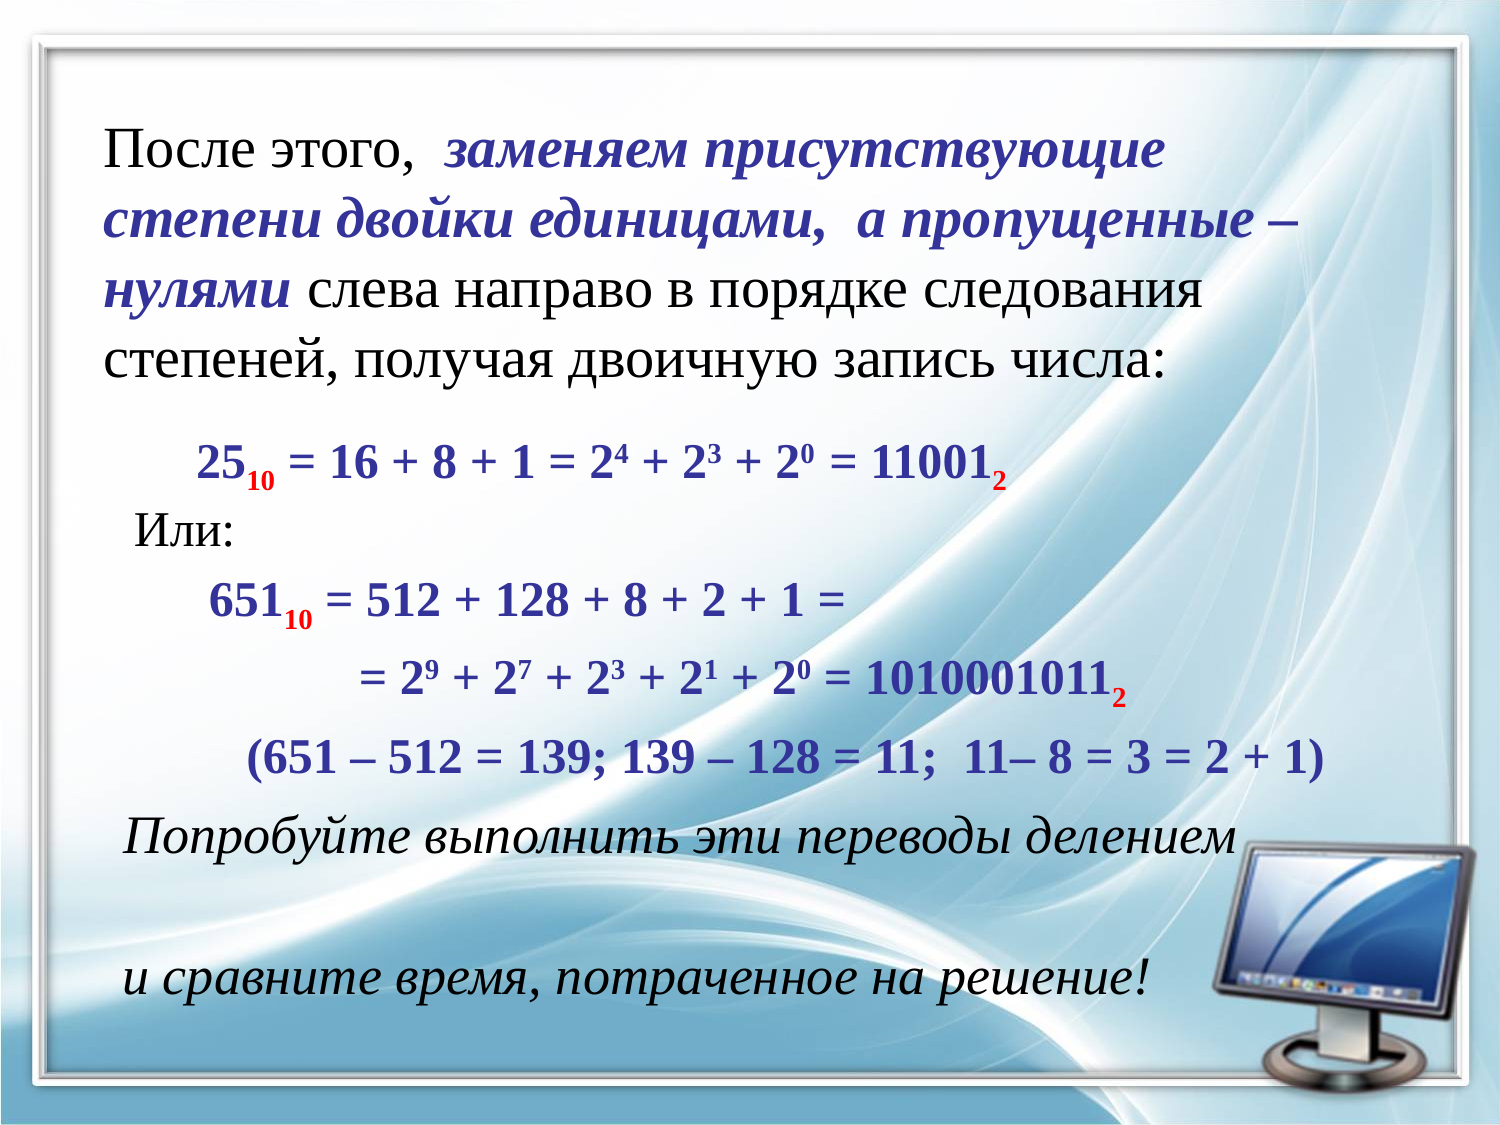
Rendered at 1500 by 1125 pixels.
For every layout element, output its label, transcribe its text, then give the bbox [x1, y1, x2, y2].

picture [0, 0, 1500, 1125]
title После этого, заменяем присутствующие степени двойки единицами, а пропущенные – нулями слева направо в порядке следования степеней, получая двоичную запись числа: [88, 125, 1399, 374]
subtitle 2510 = 16 + 8 + 1 = 24 + 23 + 20 = 110012 Или: 65110 = 512 + 128 + 8 + 2 + 1 = = 29 + 27 + 23 + 21 + 20 = 10100010112 (651 – 512 = 139; 139 – 128 = 11; 11– 8 = 3 = 2 + 1) Попробуйте выполнить эти переводы делением и сравните время, потраченное на решение! [93, 420, 1393, 1094]
